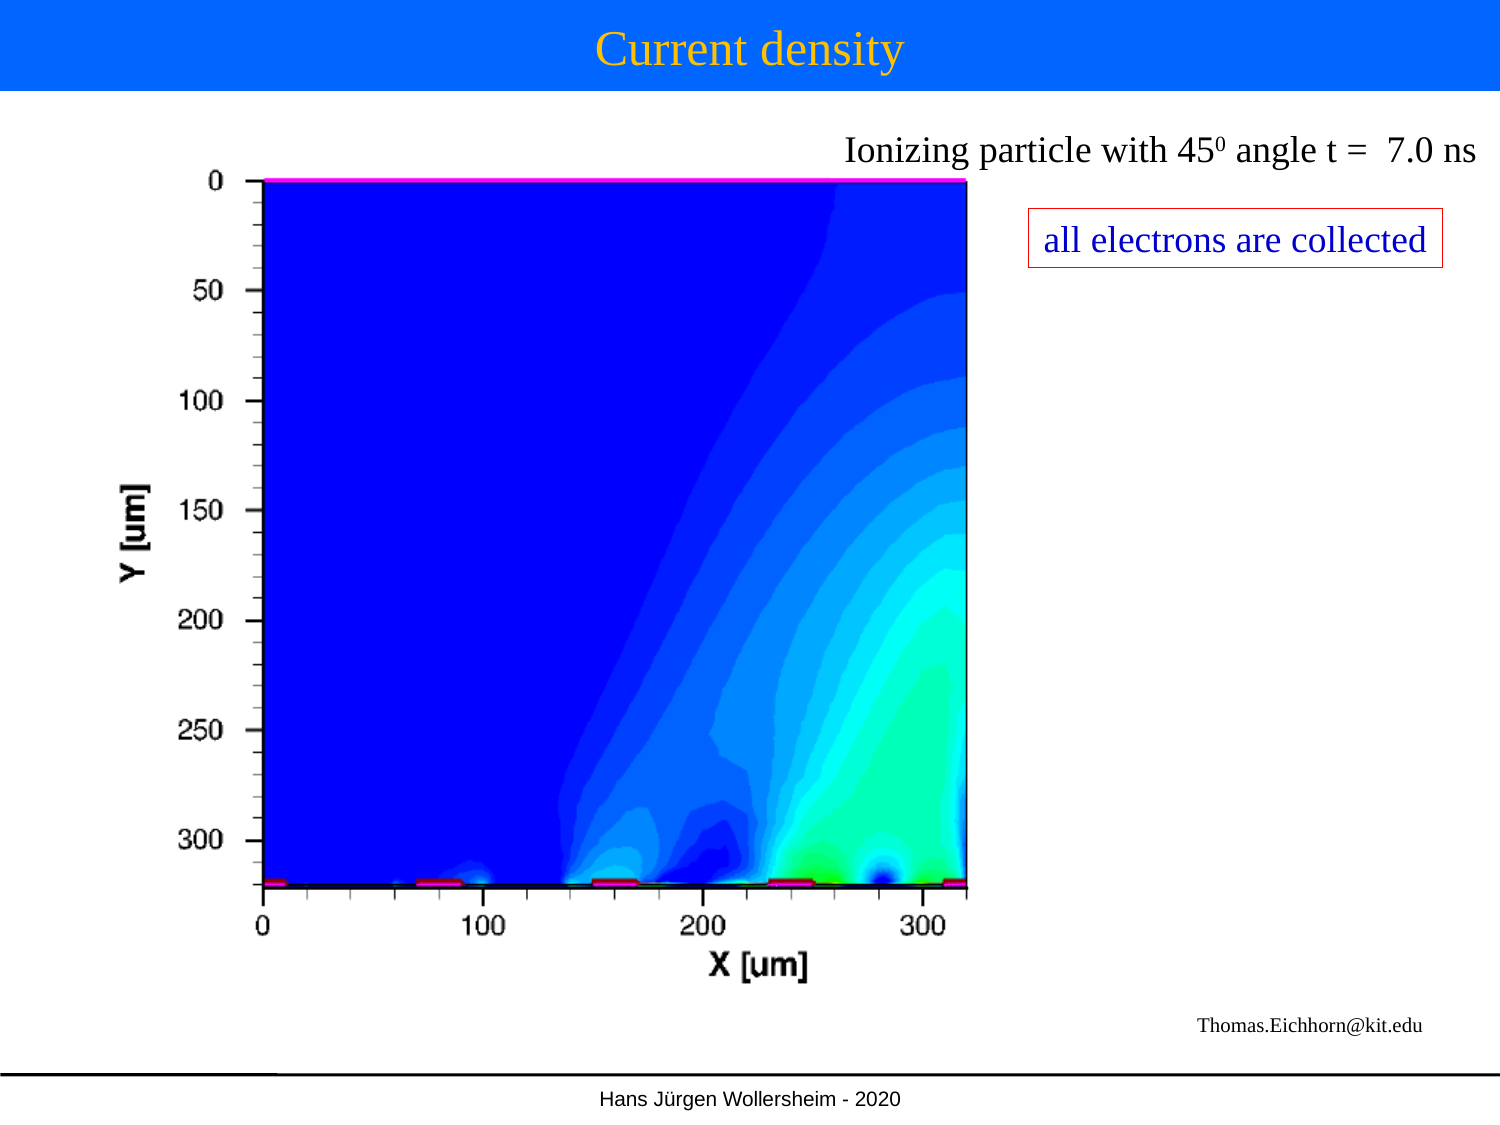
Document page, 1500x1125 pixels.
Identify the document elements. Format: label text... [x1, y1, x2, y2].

title Current density [0, 0, 1500, 91]
text_box [1381, 175, 1472, 976]
text_box all electrons are collected [1388, 208, 1443, 268]
text_box Thomas.Eichhorn@kit.edu [1182, 1003, 1438, 1044]
picture [117, 159, 1384, 999]
text_box Ionizing particle with 450 angle t = 7.0 ns [829, 118, 1492, 178]
